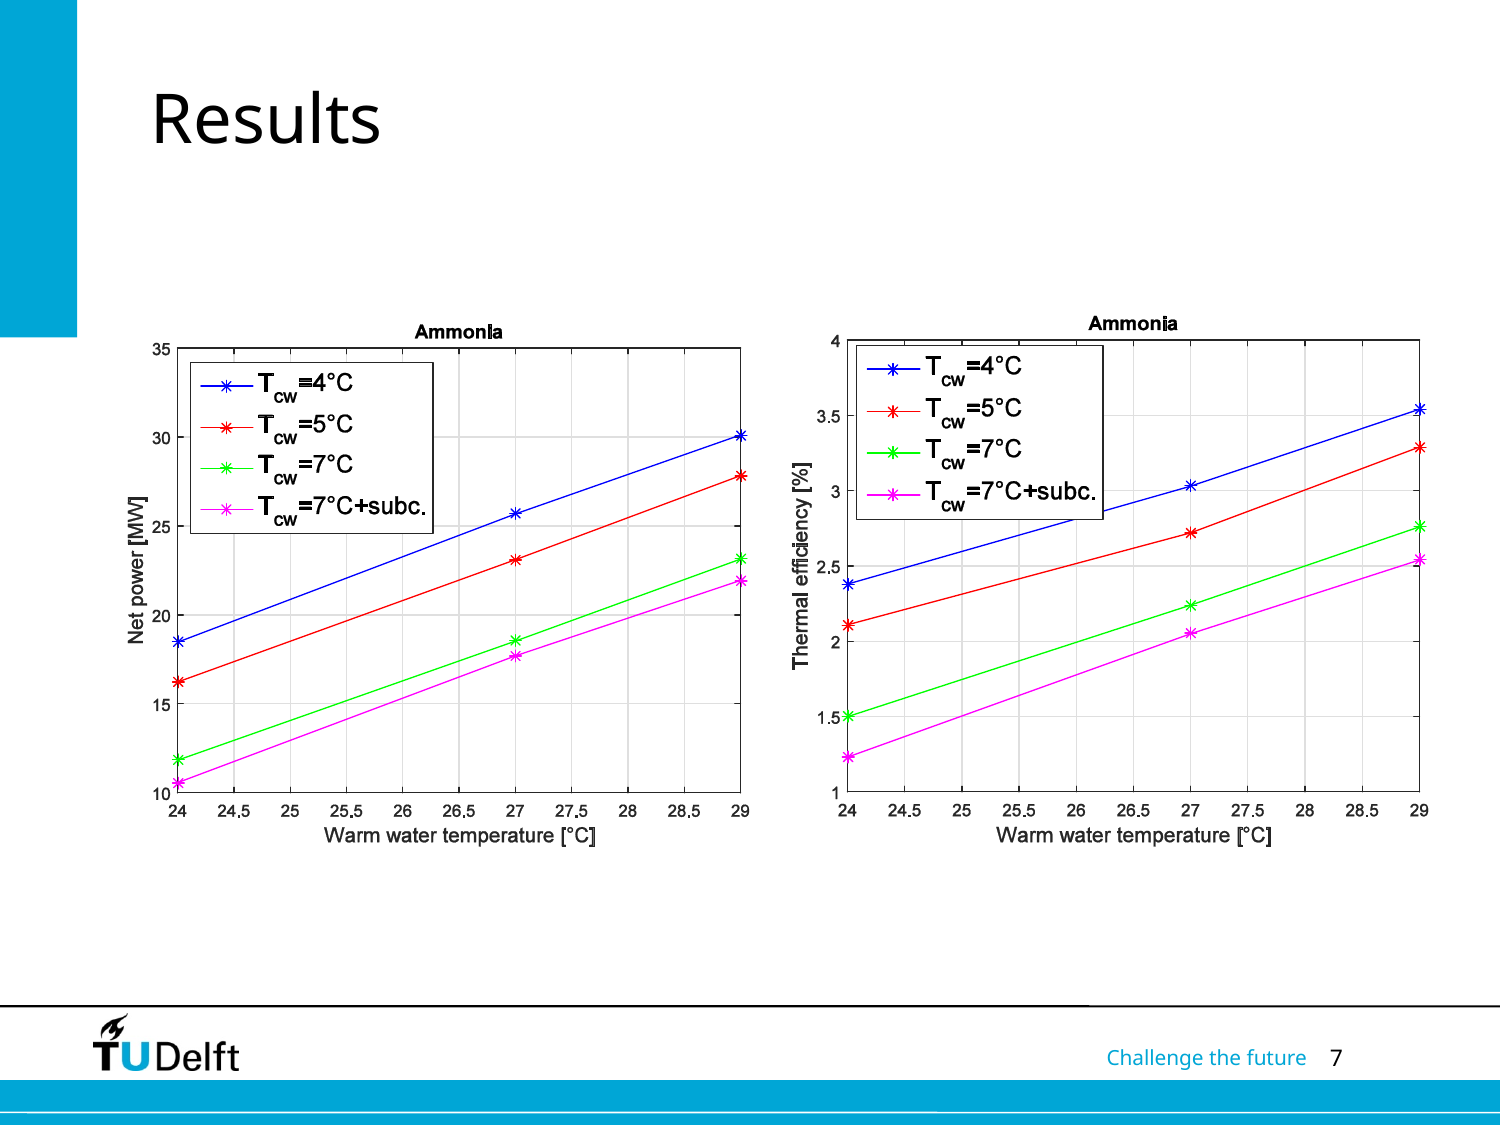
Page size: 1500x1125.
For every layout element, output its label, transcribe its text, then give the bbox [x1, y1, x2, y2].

picture [93, 1013, 239, 1071]
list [82, 307, 742, 853]
picture [750, 298, 1490, 853]
title Results [150, 74, 1326, 280]
